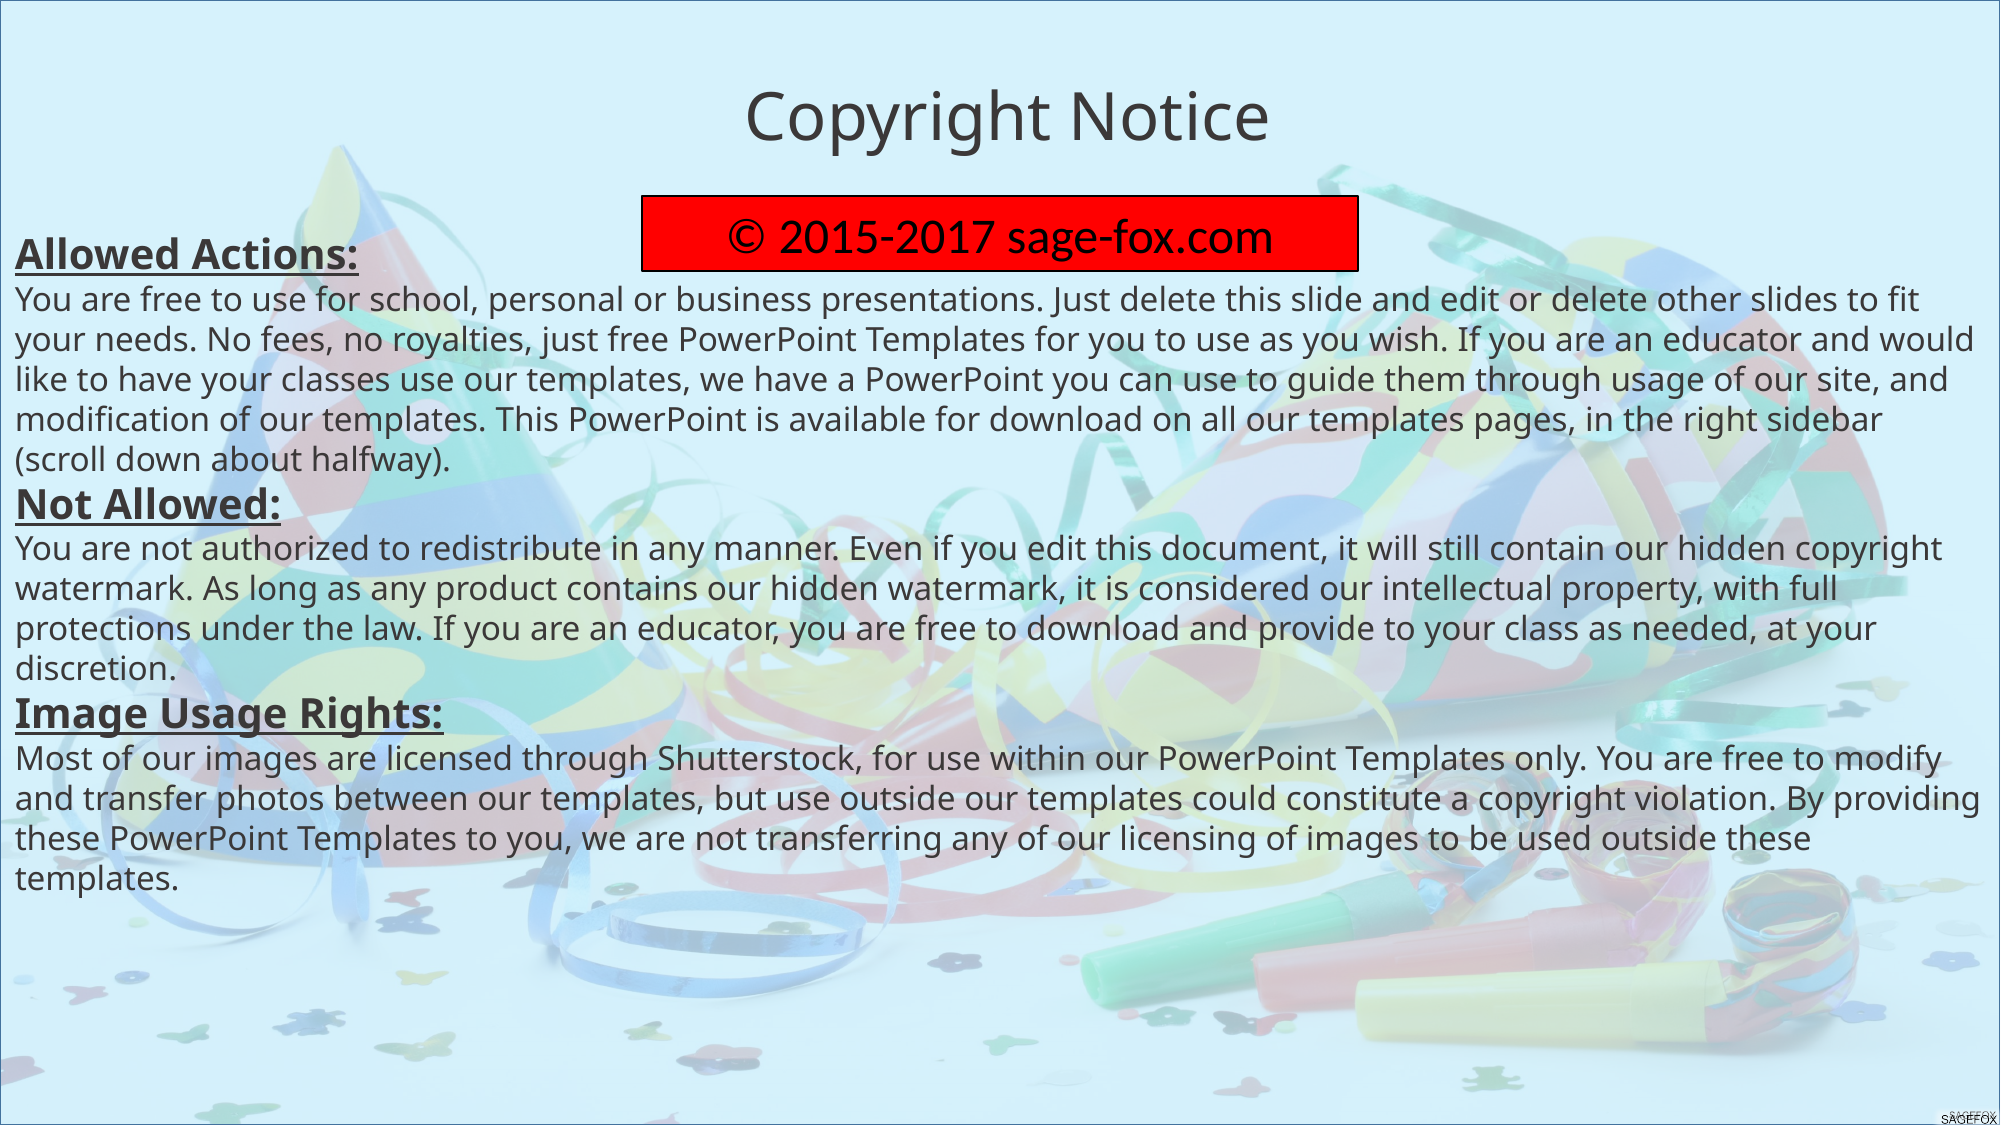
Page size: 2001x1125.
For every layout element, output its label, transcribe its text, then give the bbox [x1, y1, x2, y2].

title Copyright Notice [493, 60, 1524, 178]
text_box Allowed Actions: You are free to use for school, personal or business presentations. Just delete this slide and edit or delete other slides to fit your needs. No fees, no royalties, just free PowerPoint Templates for you to use as you wish. If you are an educator and would like to have your classes use our templates, we have a PowerPoint you can use to guide them through usage of our site, and modification of our templates. This PowerPoint is available for download on all our templates pages, in the right sidebar (scroll down about halfway). Not Allowed: You are not authorized to redistribute in any manner. Even if you edit this document, it will still contain our hidden copyright watermark. As long as any product contains our hidden watermark, it is considered our intellectual property, with full protections under the law. If you are an educator, you are free to download and provide to your class as needed, at your discretion. Image Usage Rights: Most of our images are licensed through Shutterstock, for use within our PowerPoint Templates only. You are free to modify and transfer photos between our templates, but use outside our templates could constitute a copyright violation. By providing these PowerPoint Templates to you, we are not transferring any of our licensing of images to be used outside these templates. [0, 0, 2000, 1125]
text_box © 2015-2017 sage-fox.com [641, 196, 1358, 272]
picture [1938, 1114, 1999, 1125]
